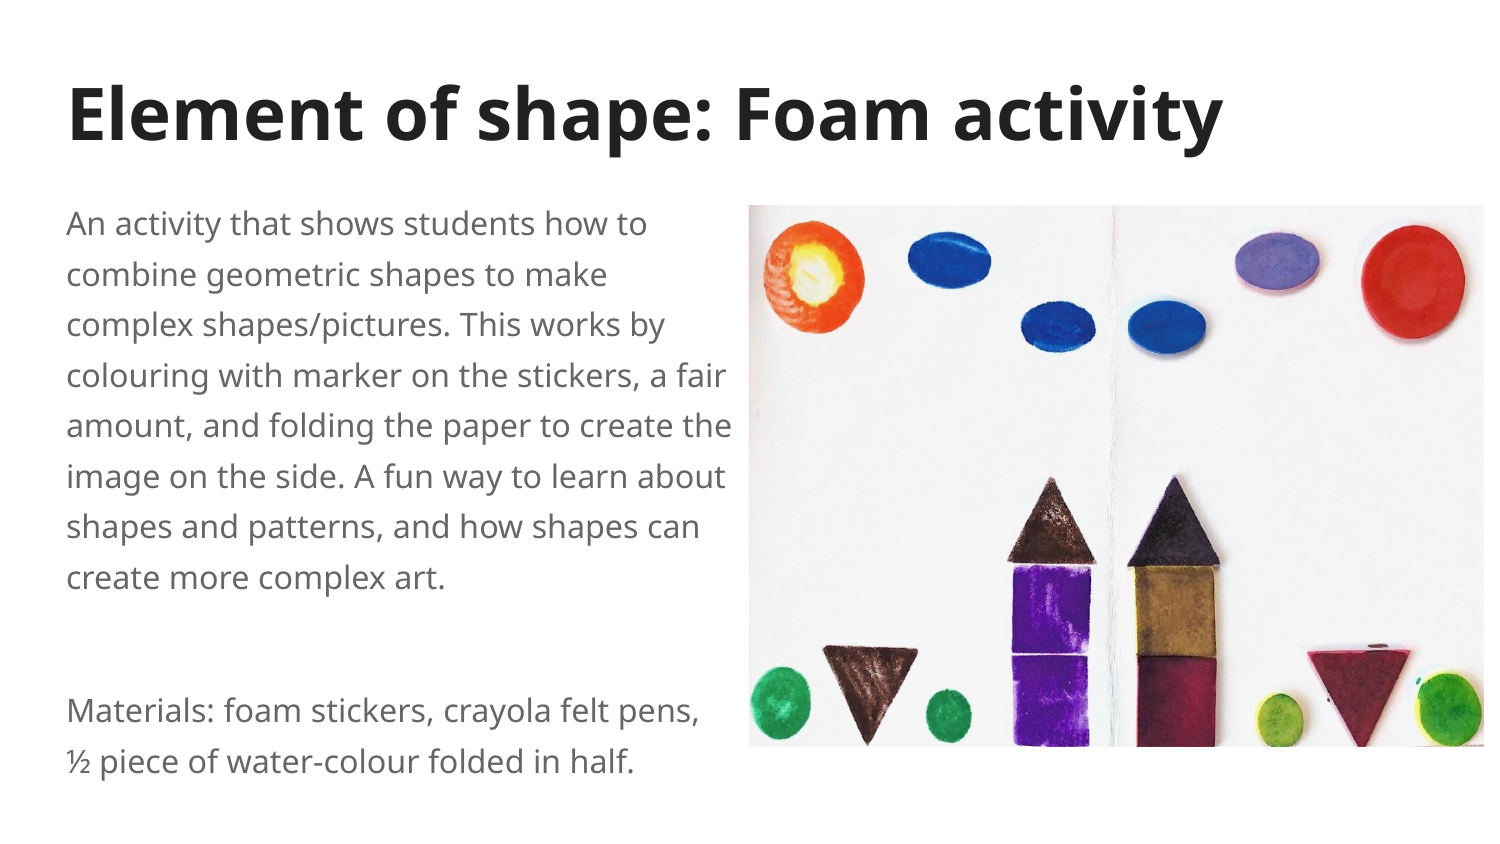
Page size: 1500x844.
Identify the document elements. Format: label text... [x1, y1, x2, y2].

picture [749, 107, 1483, 844]
list An activity that shows students how to combine geometric shapes to make complex shapes/pictures. This works by colouring with marker on the stickers, a fair amount, and folding the paper to create the image on the side. A fun way to learn about shapes and patterns, and how shapes can create more complex art. Materials: foam stickers, crayola felt pens, ½ piece of water-colour folded in half. [51, 179, 749, 805]
title Element of shape: Foam activity [51, 48, 1449, 180]
